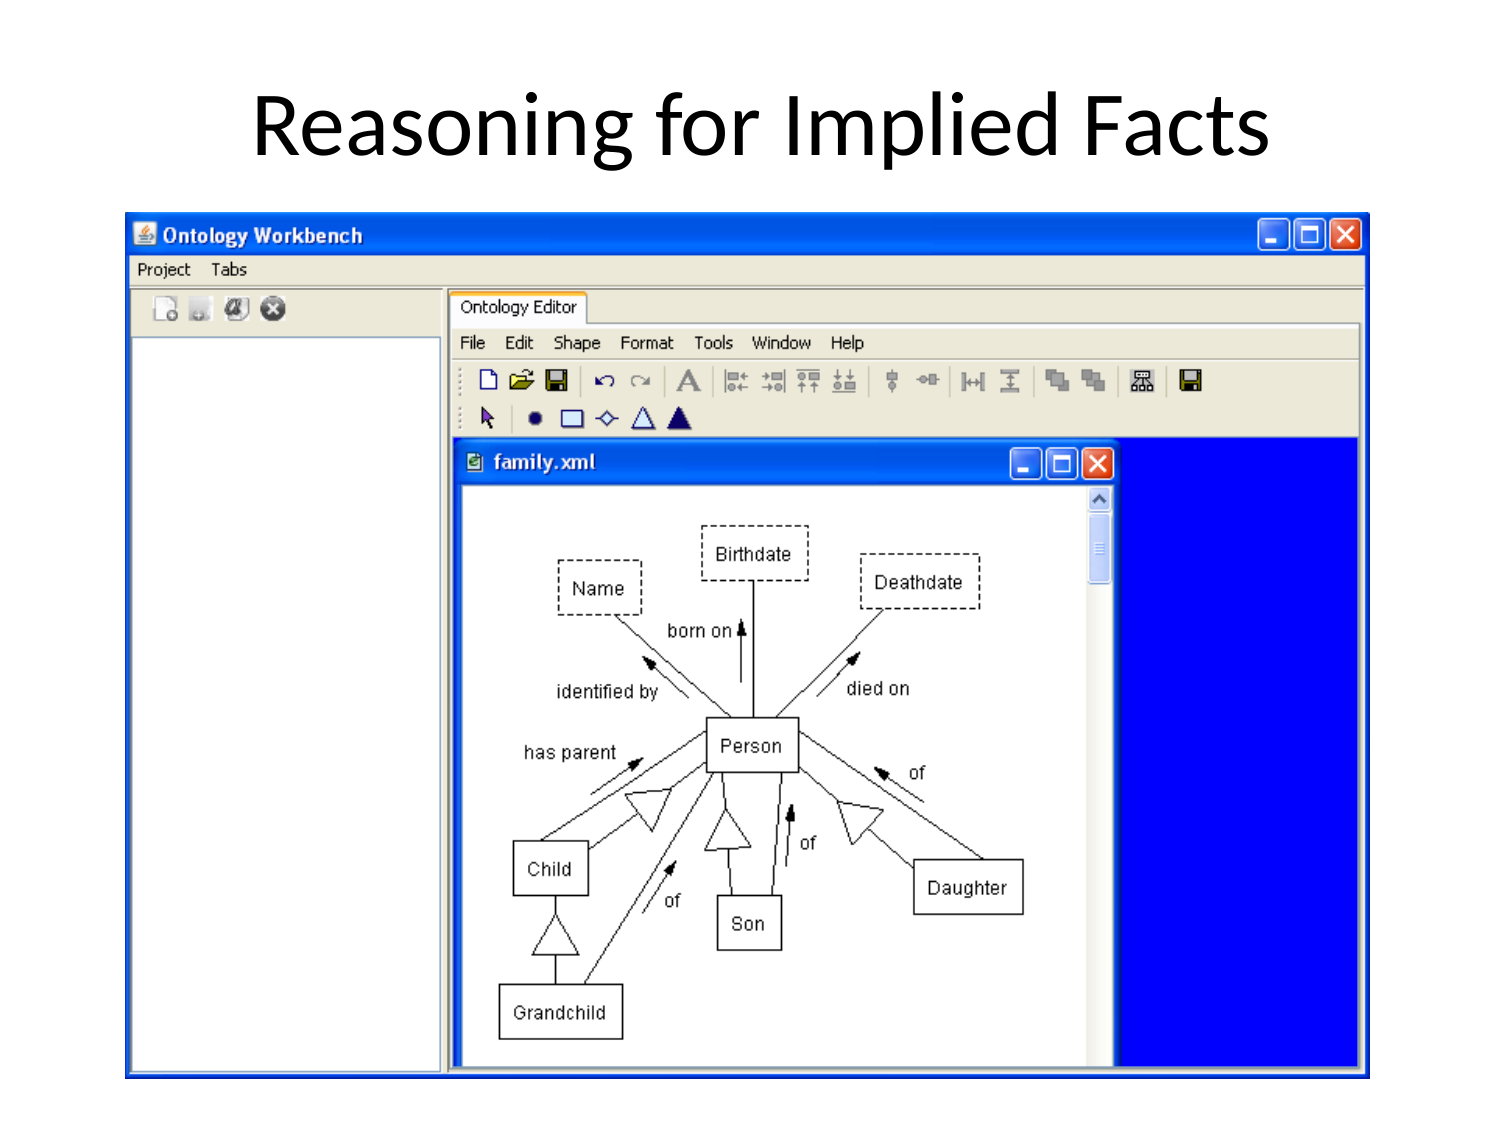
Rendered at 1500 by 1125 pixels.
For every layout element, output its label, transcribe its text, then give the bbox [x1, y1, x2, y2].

picture [124, 212, 1370, 1079]
title Reasoning for Implied Facts [87, 24, 1438, 213]
